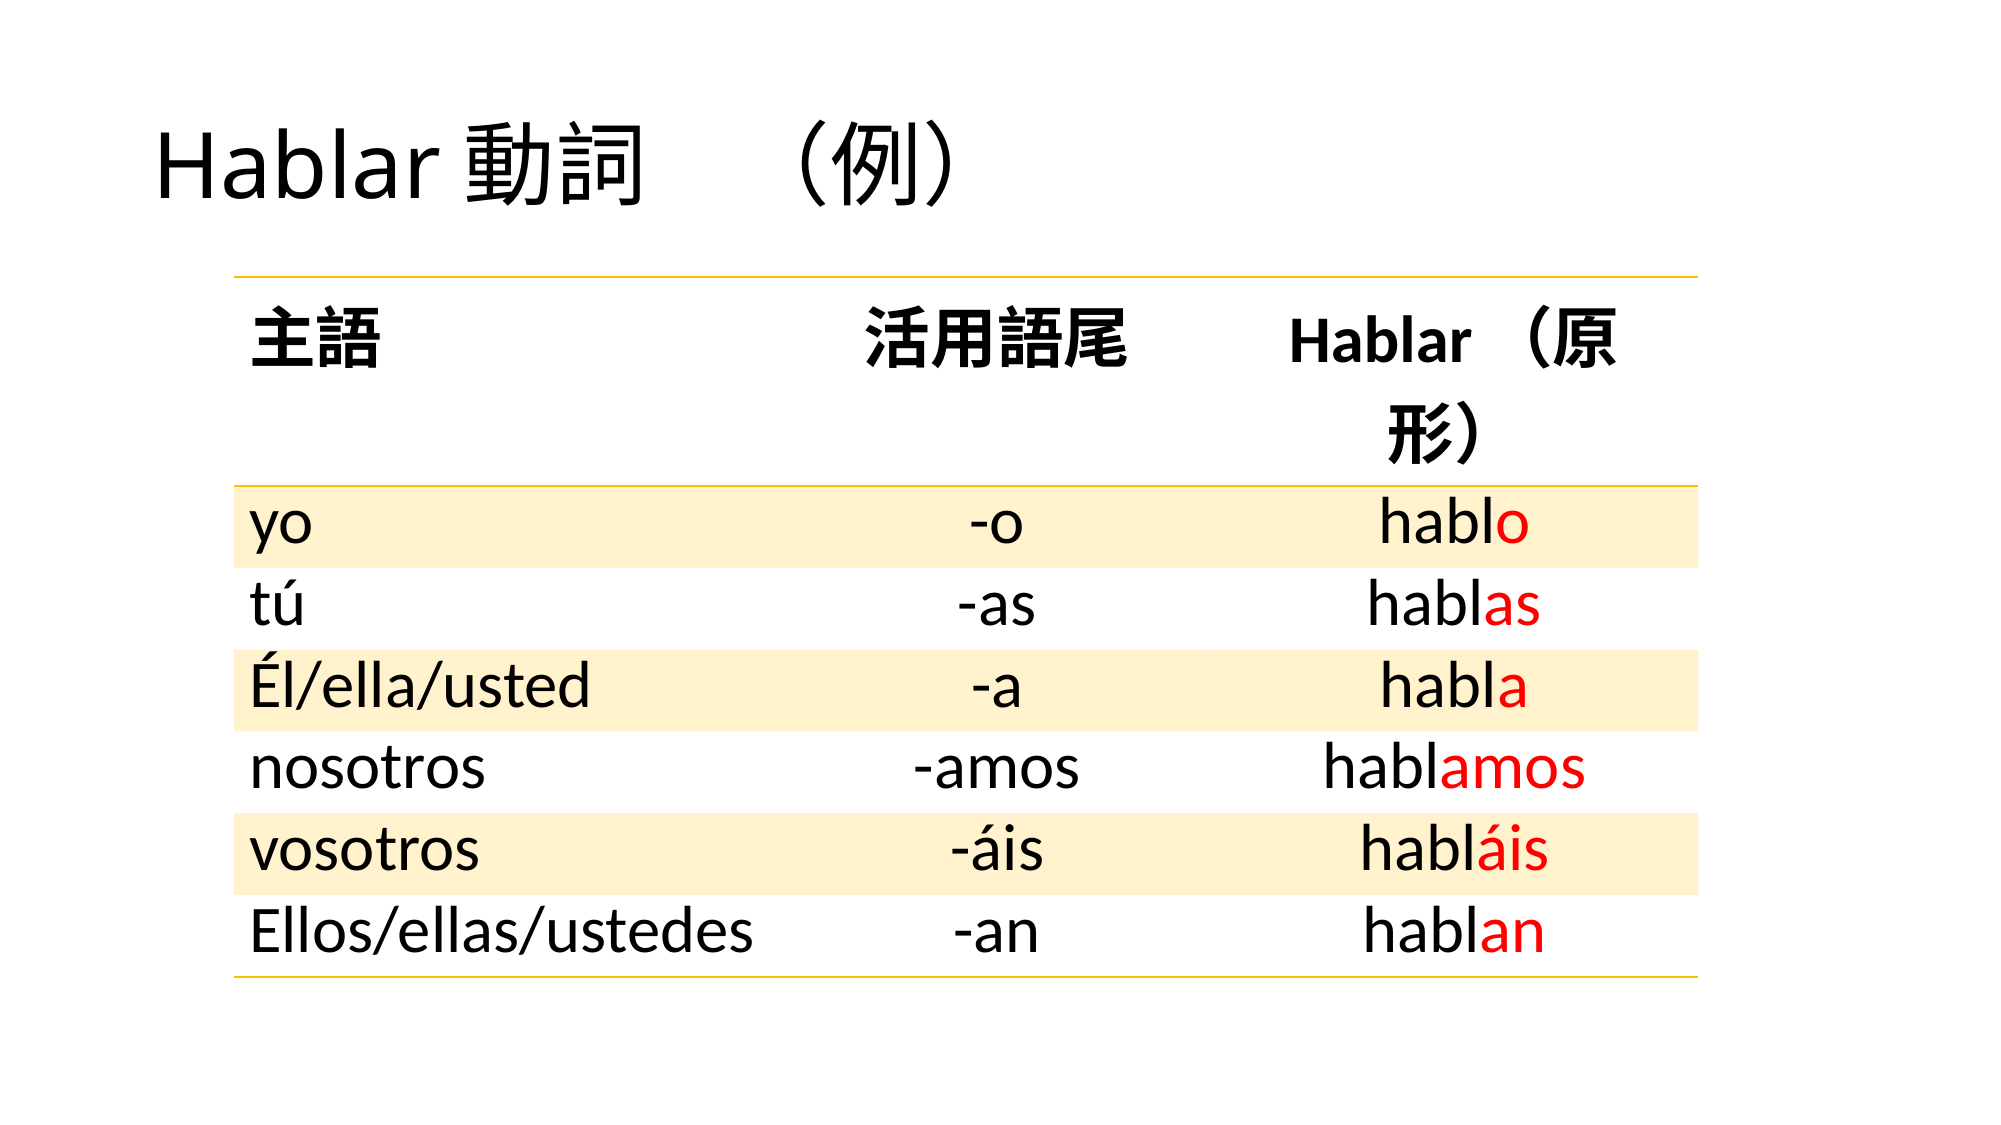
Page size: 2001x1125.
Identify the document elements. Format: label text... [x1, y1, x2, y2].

table_cell -áis [784, 813, 1210, 895]
table_cell hablan [1210, 895, 1698, 976]
table_cell hablo [1210, 487, 1698, 568]
table_cell Él/ella/usted [234, 650, 784, 731]
table_cell hablas [1210, 568, 1698, 650]
table_cell yo [234, 487, 784, 568]
table_cell -as [784, 568, 1210, 650]
table_header Hablar（原形） [1210, 278, 1698, 485]
table_cell -amos [784, 731, 1210, 813]
table_cell hablamos [1210, 731, 1698, 813]
table_cell Ellos/ellas/ustedes [234, 895, 784, 976]
table_header 活用語尾 [784, 278, 1210, 485]
table_header 主語 [234, 278, 784, 485]
table_cell habláis [1210, 813, 1698, 895]
table_cell -o [784, 487, 1210, 568]
title Hablar動詞 （例） [137, 59, 1863, 278]
table_cell habla [1210, 650, 1698, 731]
table_cell -an [784, 895, 1210, 976]
table_cell nosotros [234, 731, 784, 813]
table_cell tú [234, 568, 784, 650]
table_cell vosotros [234, 813, 784, 895]
table_cell -a [784, 650, 1210, 731]
